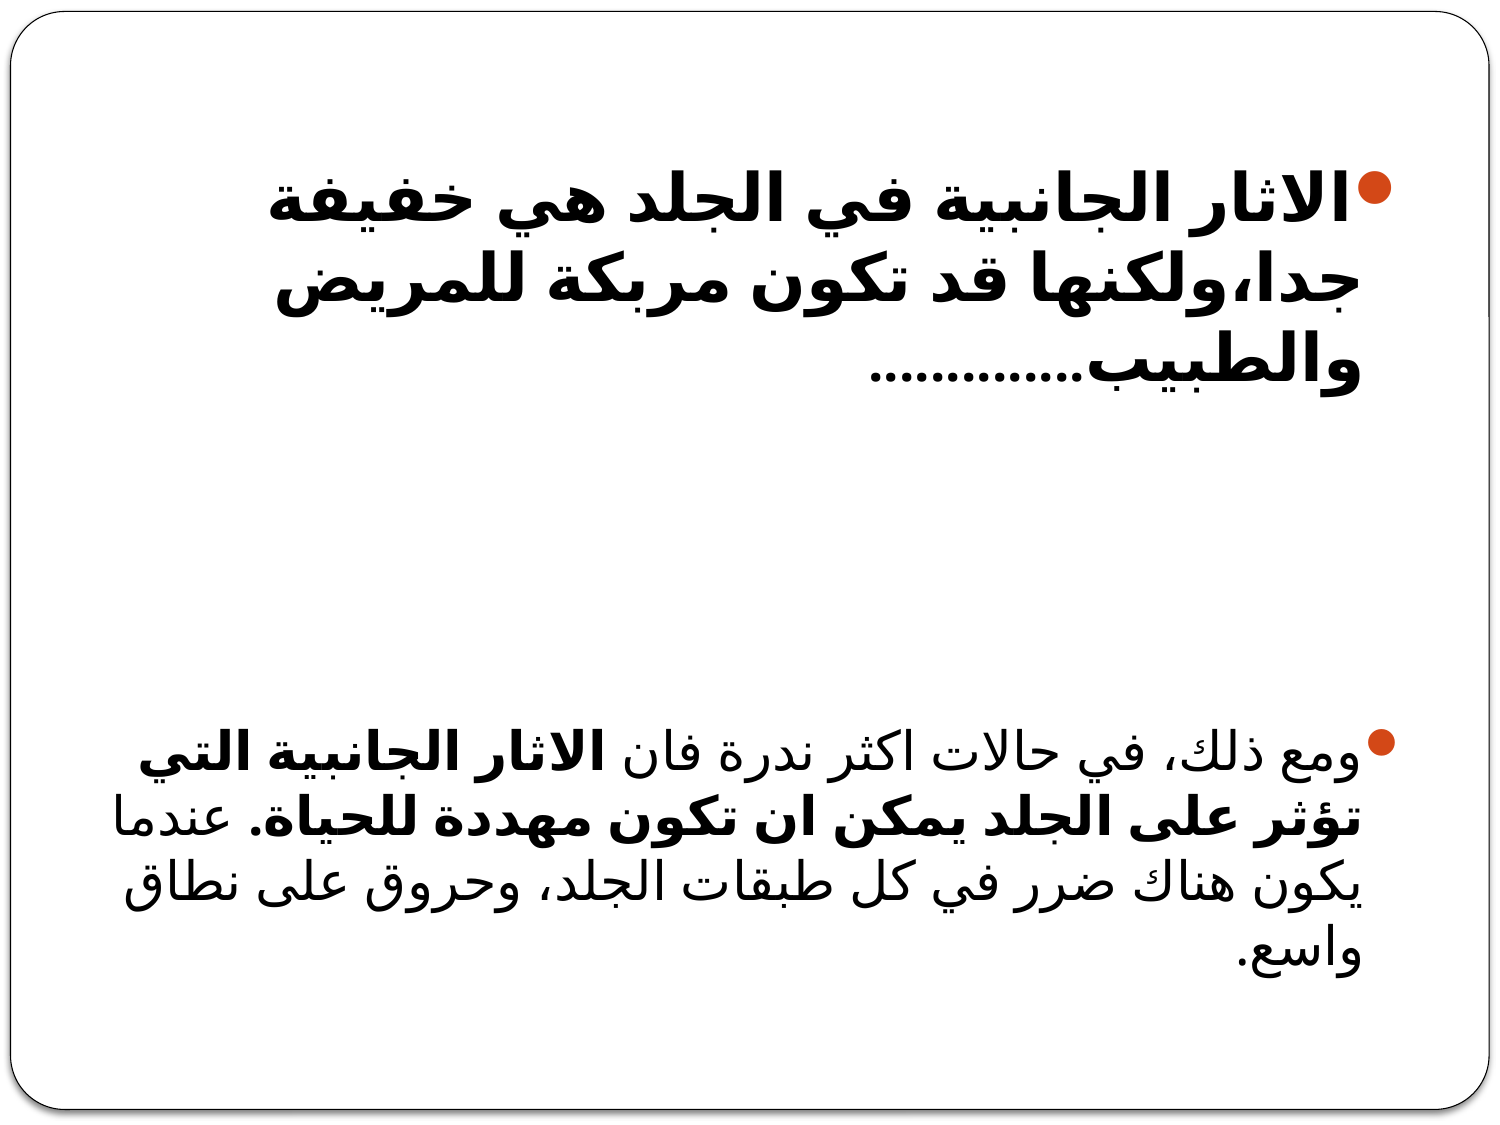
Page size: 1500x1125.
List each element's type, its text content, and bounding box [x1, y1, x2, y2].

list الاثار الجانبية في الجلد هي خفيفة جدا،ولكنها قد تكون مربكة للمريض والطبيب.............. ومع ذلك، في حالات اكثر ندرة فان الاثار الجانبية التي تؤثر على الجلد يمكن ان تكون مهددة للحياة. عندما يكون هناك ضرر في كل طبقات الجلد، وحروق على نطاق واسع. [75, 70, 1425, 1125]
